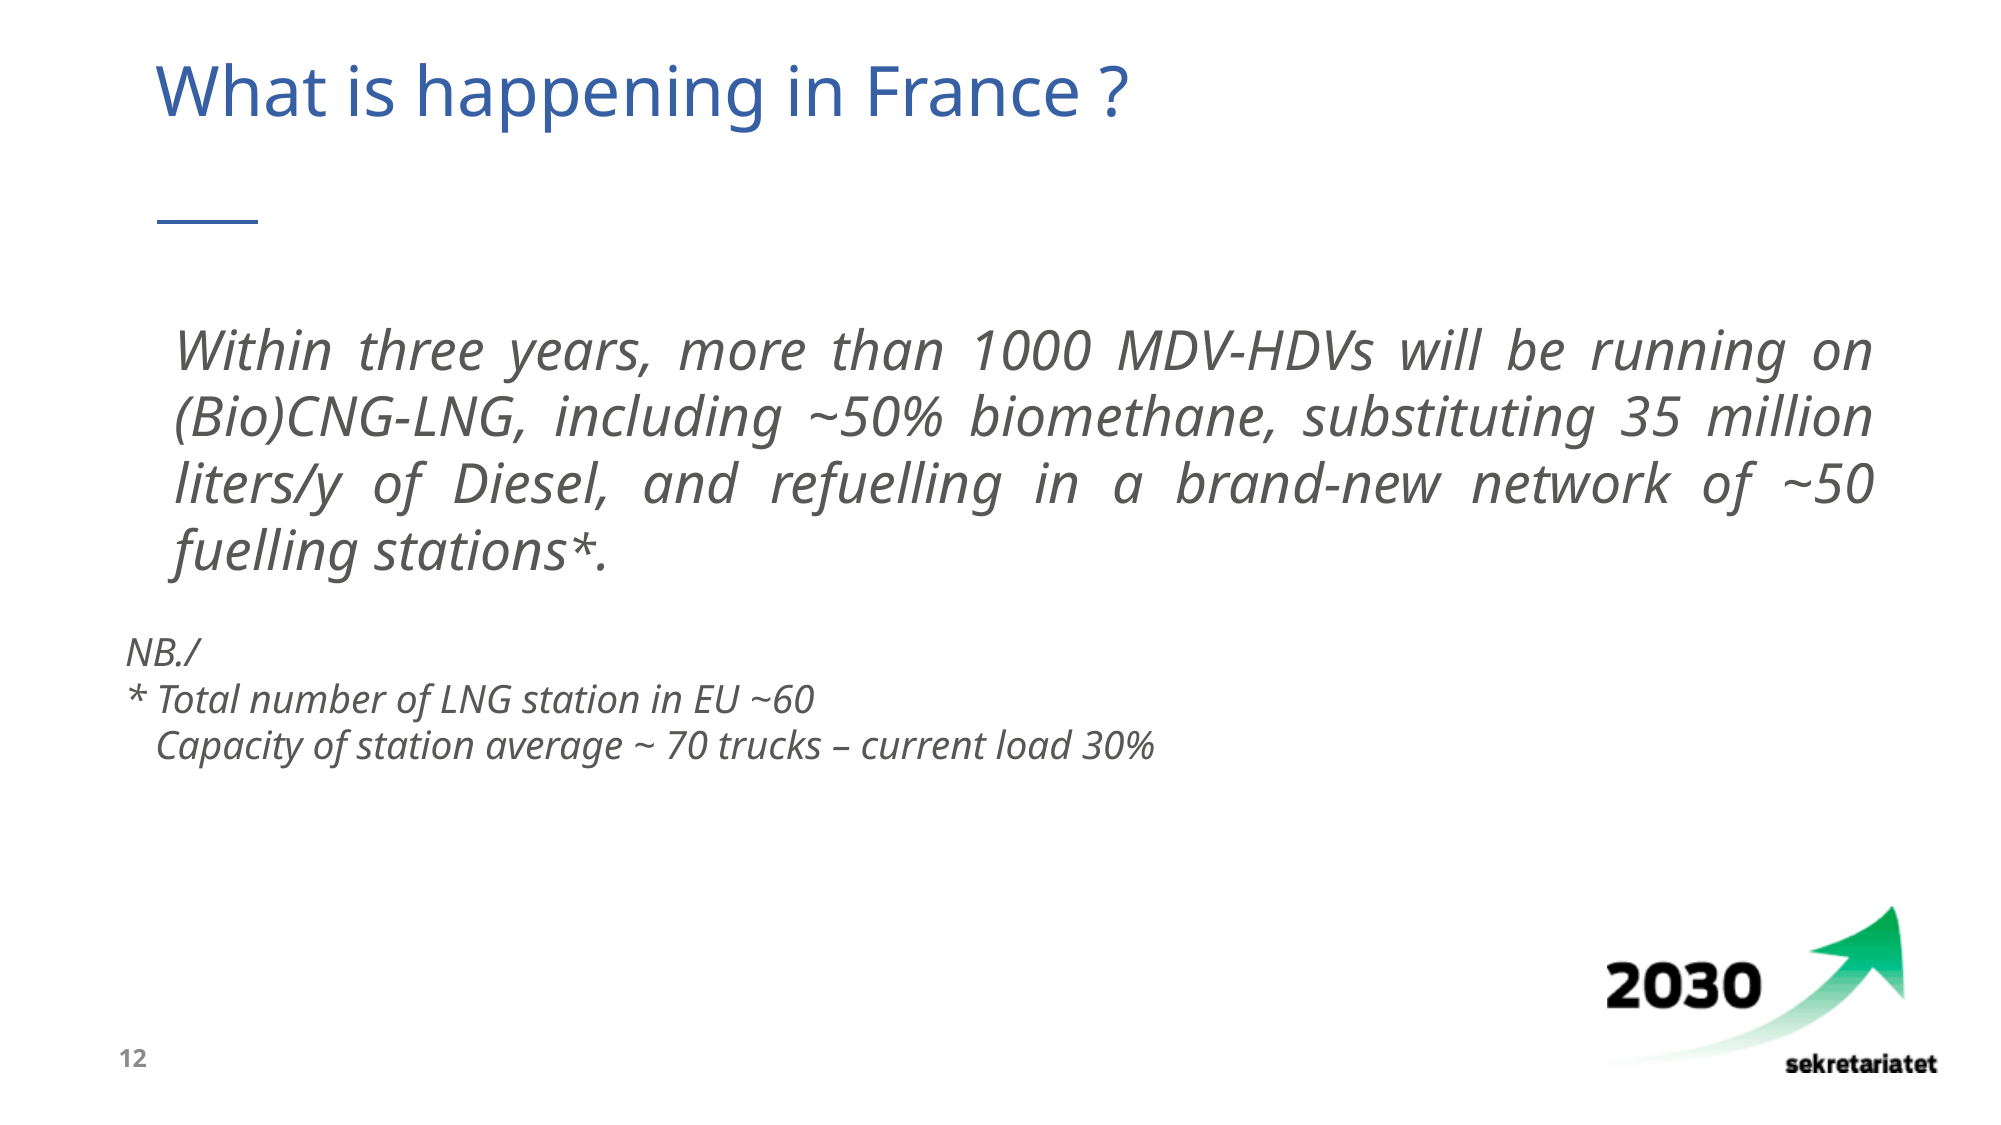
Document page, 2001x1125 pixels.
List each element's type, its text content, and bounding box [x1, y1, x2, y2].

title What is happening in France ? [135, 26, 1961, 215]
slide_number 12 [44, 1016, 165, 1103]
list Within three years, more than 1000 MDV-HDVs will be running on (Bio)CNG-LNG, including ~50% biomethane, substituting 35 million liters/y of Diesel, and refuelling in a brand-new network of ~50 fuelling stations*. NB./ * Total number of LNG station in EU ~60 Capacity of station average ~ 70 trucks – current load 30% [55, 294, 1898, 626]
picture [1607, 906, 1938, 1073]
